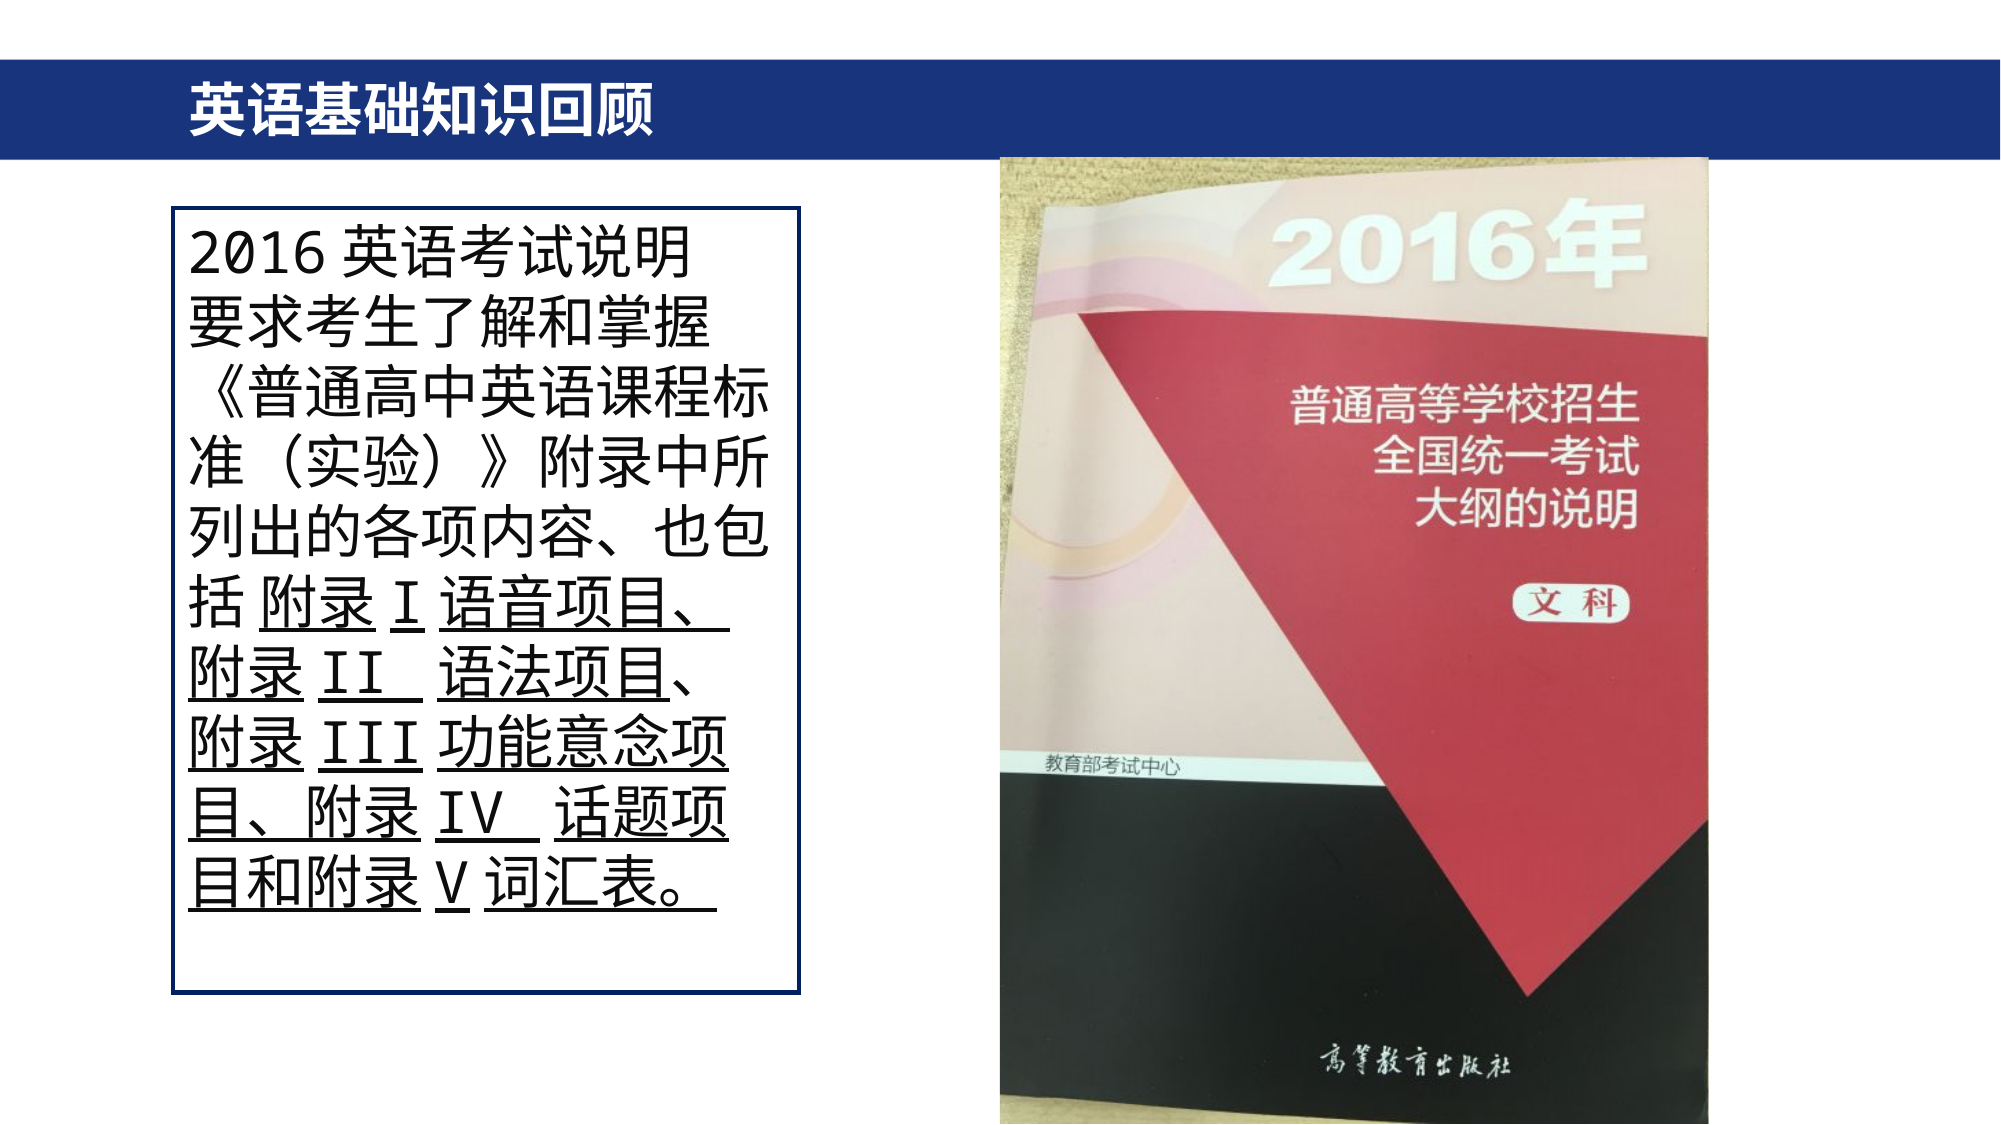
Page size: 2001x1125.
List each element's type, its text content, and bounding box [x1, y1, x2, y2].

text_box 英语基础知识回顾 [132, 66, 1916, 159]
text_box 2016英语考试说明 要求考生了解和掌握《普通高中英语课程标准（实验）》附录中所列出的各项内容、也包括 附录I语音项目、附录II 语法项目、附录III功能意念项目、附录IV 话题项目和附录V词汇表。 [173, 208, 800, 993]
title [107, 67, 999, 160]
picture [0, 0, 2001, 1125]
